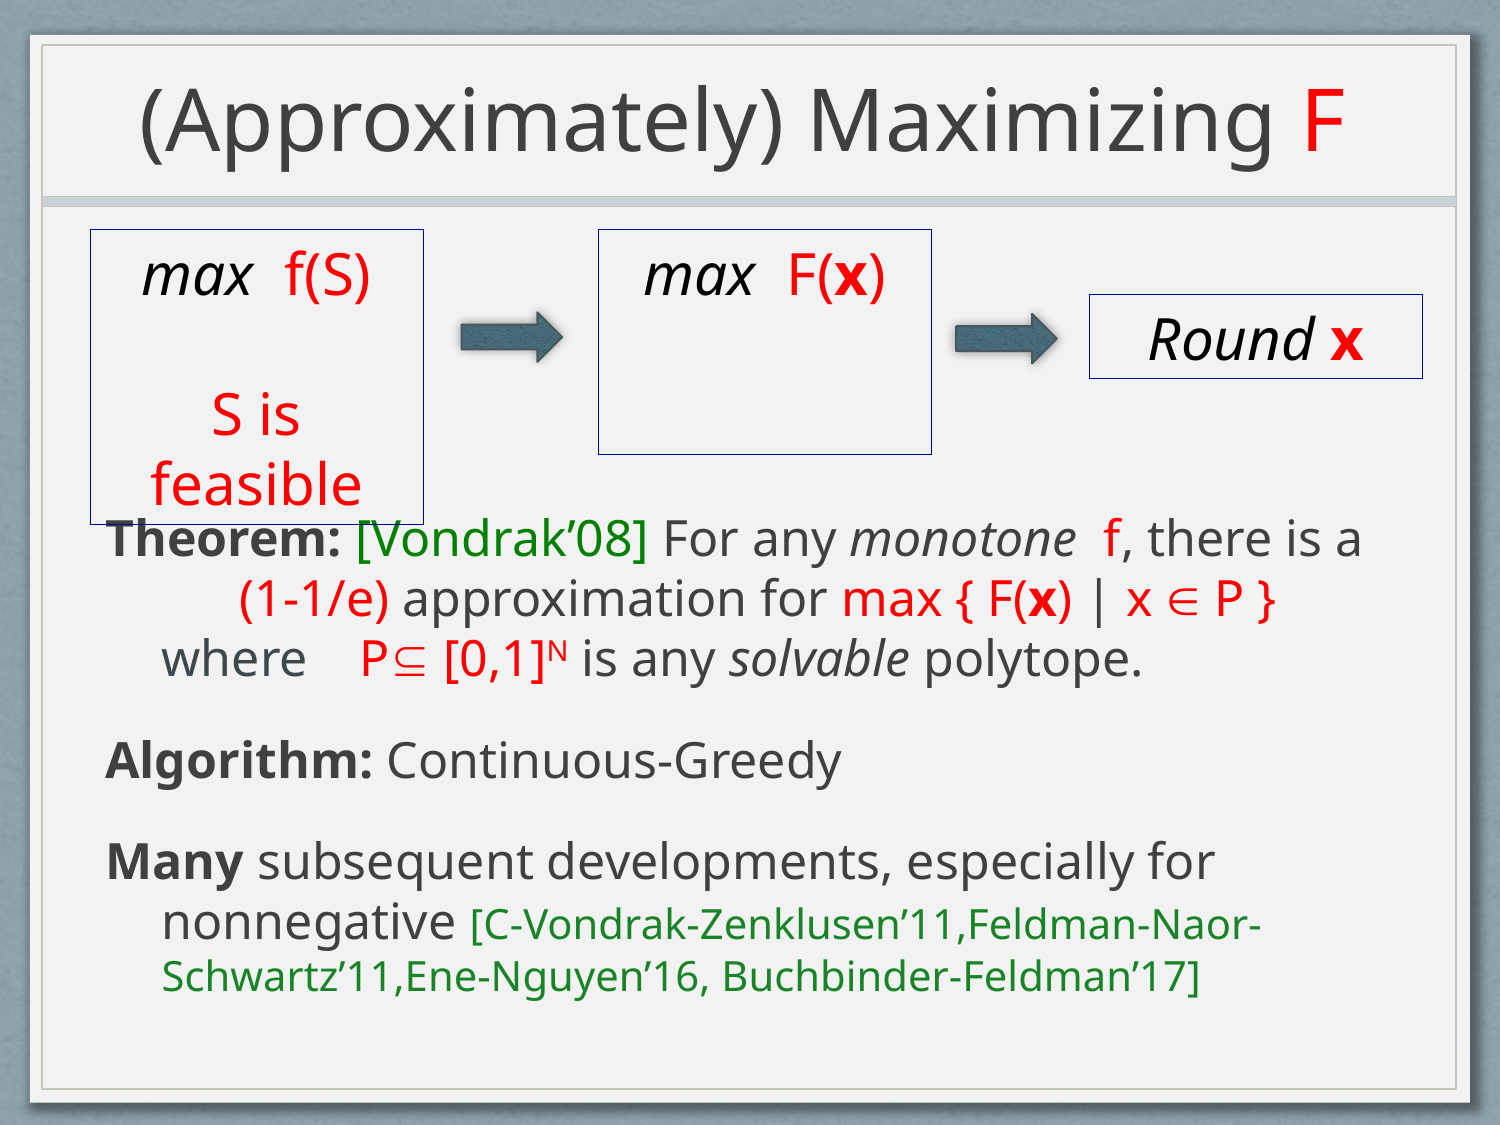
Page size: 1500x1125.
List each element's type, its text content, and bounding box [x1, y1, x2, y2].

title (Approximately) Maximizing F [94, 44, 1414, 188]
text_box [460, 311, 563, 363]
list Theorem: [Vondrak’08] For any monotone f, there is a (1-1/e) approximation for max { F(x) | x  P } where P [0,1]N is any solvable polytope. Algorithm: Continuous-Greedy Many subsequent developments, especially for nonnegative [C-Vondrak-Zenklusen’11,Feldman-Naor-Schwartz’11,Ene-Nguyen’16, Buchbinder-Feldman’17] [90, 498, 1410, 1054]
text_box [955, 312, 1058, 365]
text_box max f(S) S is feasible [90, 229, 424, 525]
text_box Round x [1089, 294, 1423, 379]
